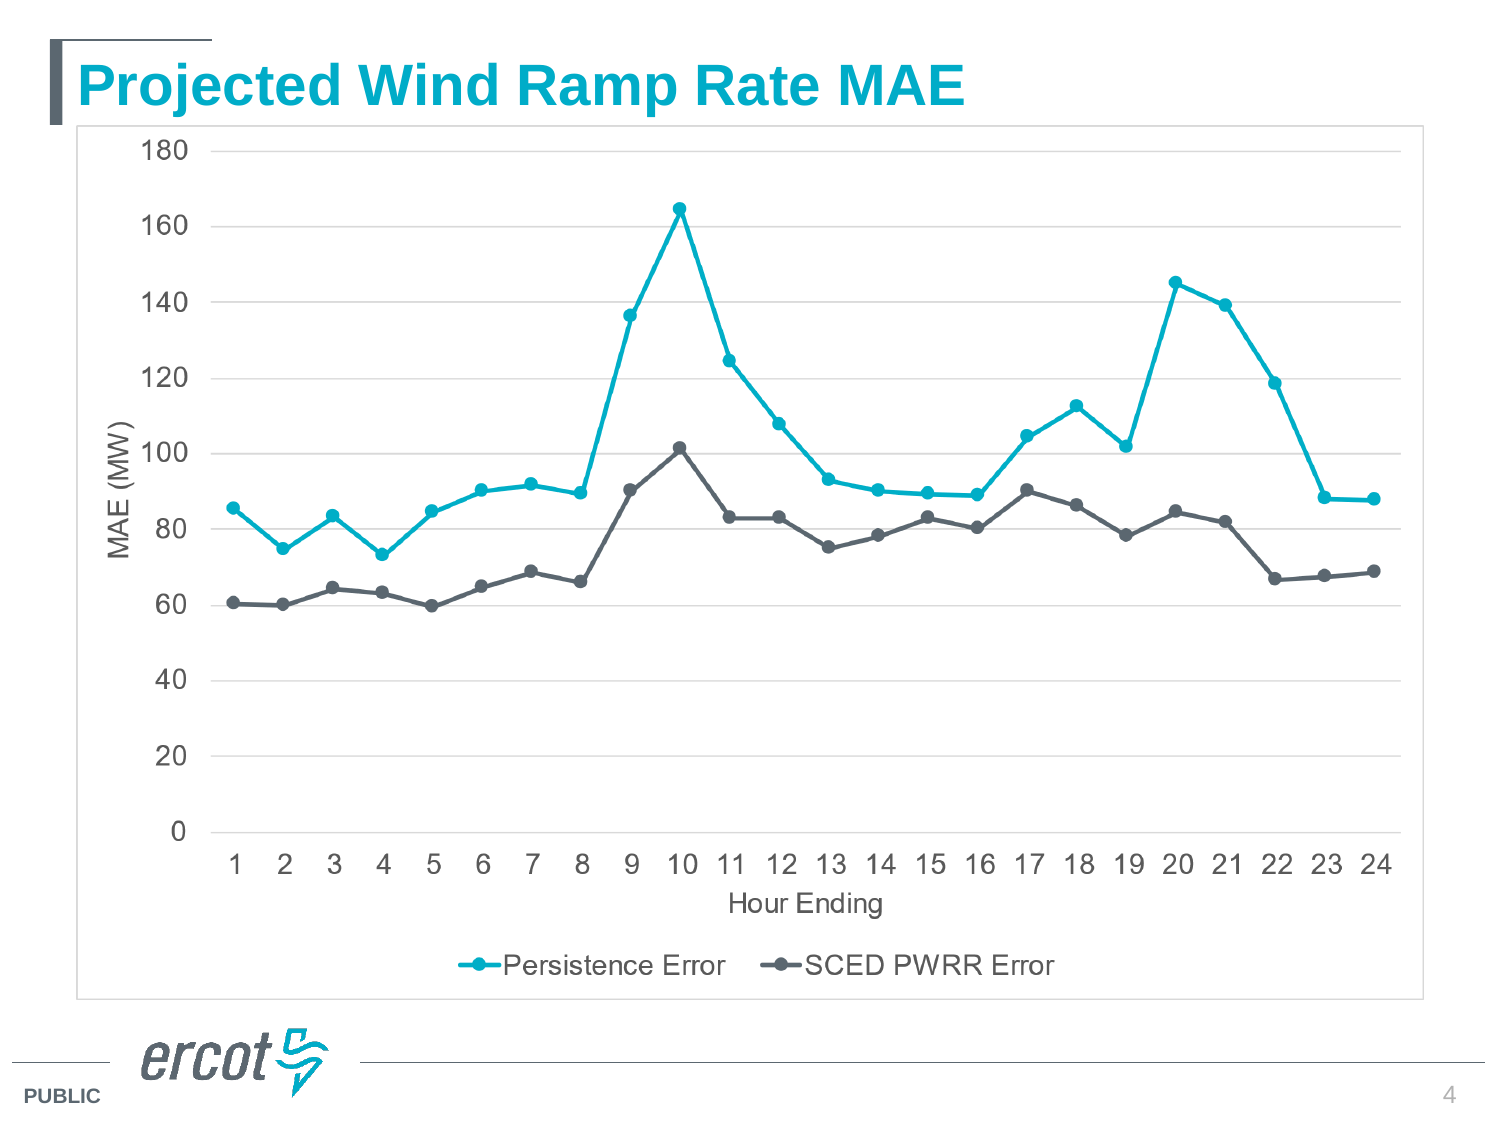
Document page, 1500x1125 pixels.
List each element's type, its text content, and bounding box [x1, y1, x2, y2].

picture [137, 1024, 332, 1100]
title Projected Wind Ramp Rate MAE [62, 39, 1450, 125]
slide_number 4 [1412, 1076, 1488, 1112]
picture [76, 125, 1424, 1000]
chart [1424, 129, 1432, 966]
